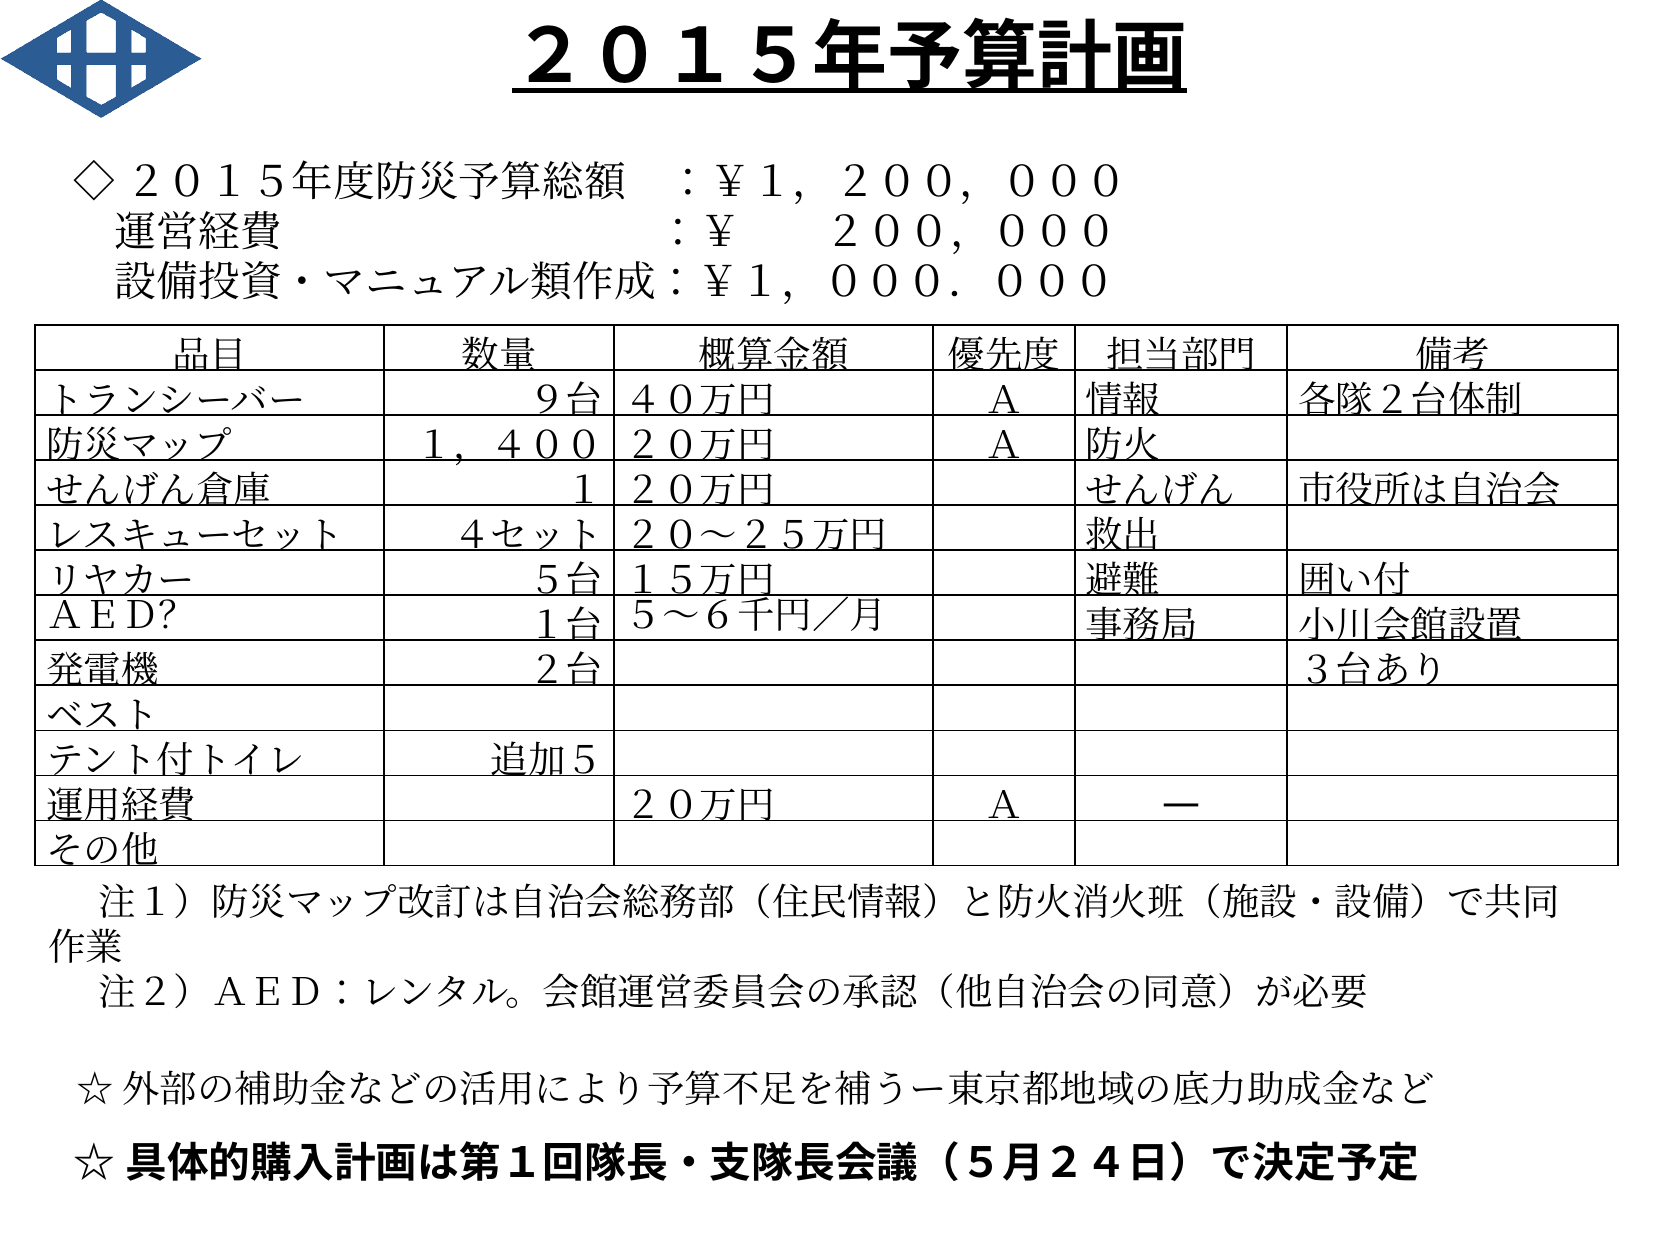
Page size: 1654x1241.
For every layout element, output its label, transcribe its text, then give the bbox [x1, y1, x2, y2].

table_cell [934, 506, 1074, 549]
picture [0, 0, 206, 118]
table_cell Ａ [934, 371, 1074, 414]
table_cell その他 [36, 821, 383, 865]
table_cell 運用経費 [36, 776, 383, 820]
table_cell [1076, 821, 1286, 865]
table_cell トランシーバー [36, 371, 383, 414]
table_cell [615, 641, 932, 684]
table_cell ― [1076, 776, 1286, 820]
table_cell ＡＥＤ？ [36, 596, 383, 639]
table_cell [934, 596, 1074, 639]
table_cell Ａ [934, 776, 1074, 820]
table_cell [1076, 686, 1286, 730]
table_cell ４０万円 [615, 371, 932, 414]
table_cell １台 [385, 596, 613, 639]
table_cell [934, 641, 1074, 684]
table_cell [385, 821, 613, 865]
table_cell [1288, 506, 1617, 549]
table_header 備考 [1288, 326, 1617, 369]
table_cell [1288, 821, 1617, 865]
table_cell [615, 686, 932, 730]
table_cell [385, 776, 613, 820]
text_box ◇２０１５年度防災予算総額 ：￥１，２００，０００ 運営経費 ：￥ ２００，０００ 設備投資・マニュアル類作成：￥１，０００．０００ [58, 147, 1142, 313]
table_cell [934, 551, 1074, 594]
text_box ☆具体的購入計画は第１回隊長・支隊長会議（５月２４日）で決定予定 [58, 1128, 1560, 1193]
table_cell [615, 731, 932, 775]
table_cell [1076, 731, 1286, 775]
table_cell レスキューセット [36, 506, 383, 549]
table_cell [934, 686, 1074, 730]
table_header 概算金額 [615, 326, 932, 369]
table_cell [615, 821, 932, 865]
table_cell ５台 [385, 551, 613, 594]
table_cell ２０万円 [615, 461, 932, 504]
table_cell Ａ [934, 416, 1074, 459]
table_cell [934, 821, 1074, 865]
table_cell 避難 [1076, 551, 1286, 594]
table_cell ３台あり [1288, 641, 1617, 684]
table_cell [1288, 686, 1617, 730]
table_cell ２０万円 [615, 416, 932, 459]
table_cell 各隊２台体制 [1288, 371, 1617, 414]
table_cell ２０～２５万円 [615, 506, 932, 549]
table_cell 追加５ [385, 731, 613, 775]
table_cell [1076, 641, 1286, 684]
table_cell せんげん [1076, 461, 1286, 504]
table_cell [1288, 416, 1617, 459]
table_header 数量 [385, 326, 613, 369]
table_cell ９台 [385, 371, 613, 414]
table_cell ２台 [385, 641, 613, 684]
table_cell リヤカー [36, 551, 383, 594]
table_cell [934, 461, 1074, 504]
table_cell ２０万円 [615, 776, 932, 820]
table_header 担当部門 [1076, 326, 1286, 369]
table_cell 情報 [1076, 371, 1286, 414]
table_cell 発電機 [36, 641, 383, 684]
table_cell 防火 [1076, 416, 1286, 459]
table_cell ５～６千円／月 [615, 596, 932, 639]
table_cell １，４００ [385, 416, 613, 459]
table_cell [1288, 776, 1617, 820]
table_cell テント付トイレ [36, 731, 383, 775]
text_box 注１）防災マップ改訂は自治会総務部（住民情報）と防火消火班（施設・設備）で共同作業 注２）ＡＥＤ：レンタル。会館運営委員会の承認（他自治会の同意）が必要 [33, 892, 1600, 1043]
table_cell 救出 [1076, 506, 1286, 549]
table_cell [934, 731, 1074, 775]
table_cell ベスト [36, 686, 383, 730]
table_cell 防災マップ [36, 416, 383, 459]
table_cell 事務局 [1076, 596, 1286, 639]
table_cell せんげん倉庫 [36, 461, 383, 504]
table_cell ４セット [385, 506, 613, 549]
table_cell [1288, 731, 1617, 775]
table_cell 市役所は自治会 [1288, 461, 1617, 504]
text_box ☆外部の補助金などの活用により予算不足を補うー東京都地域の底力助成金など [61, 1057, 1450, 1117]
table_cell [385, 686, 613, 730]
table_header 品目 [36, 326, 383, 369]
table_cell １５万円 [615, 551, 932, 594]
text_box ２０１５年予算計画 [497, 0, 1202, 105]
table_cell 小川会館設置 [1288, 596, 1617, 639]
table_cell 囲い付 [1288, 551, 1617, 594]
table_header 優先度 [934, 326, 1074, 369]
table_cell １ [385, 461, 613, 504]
